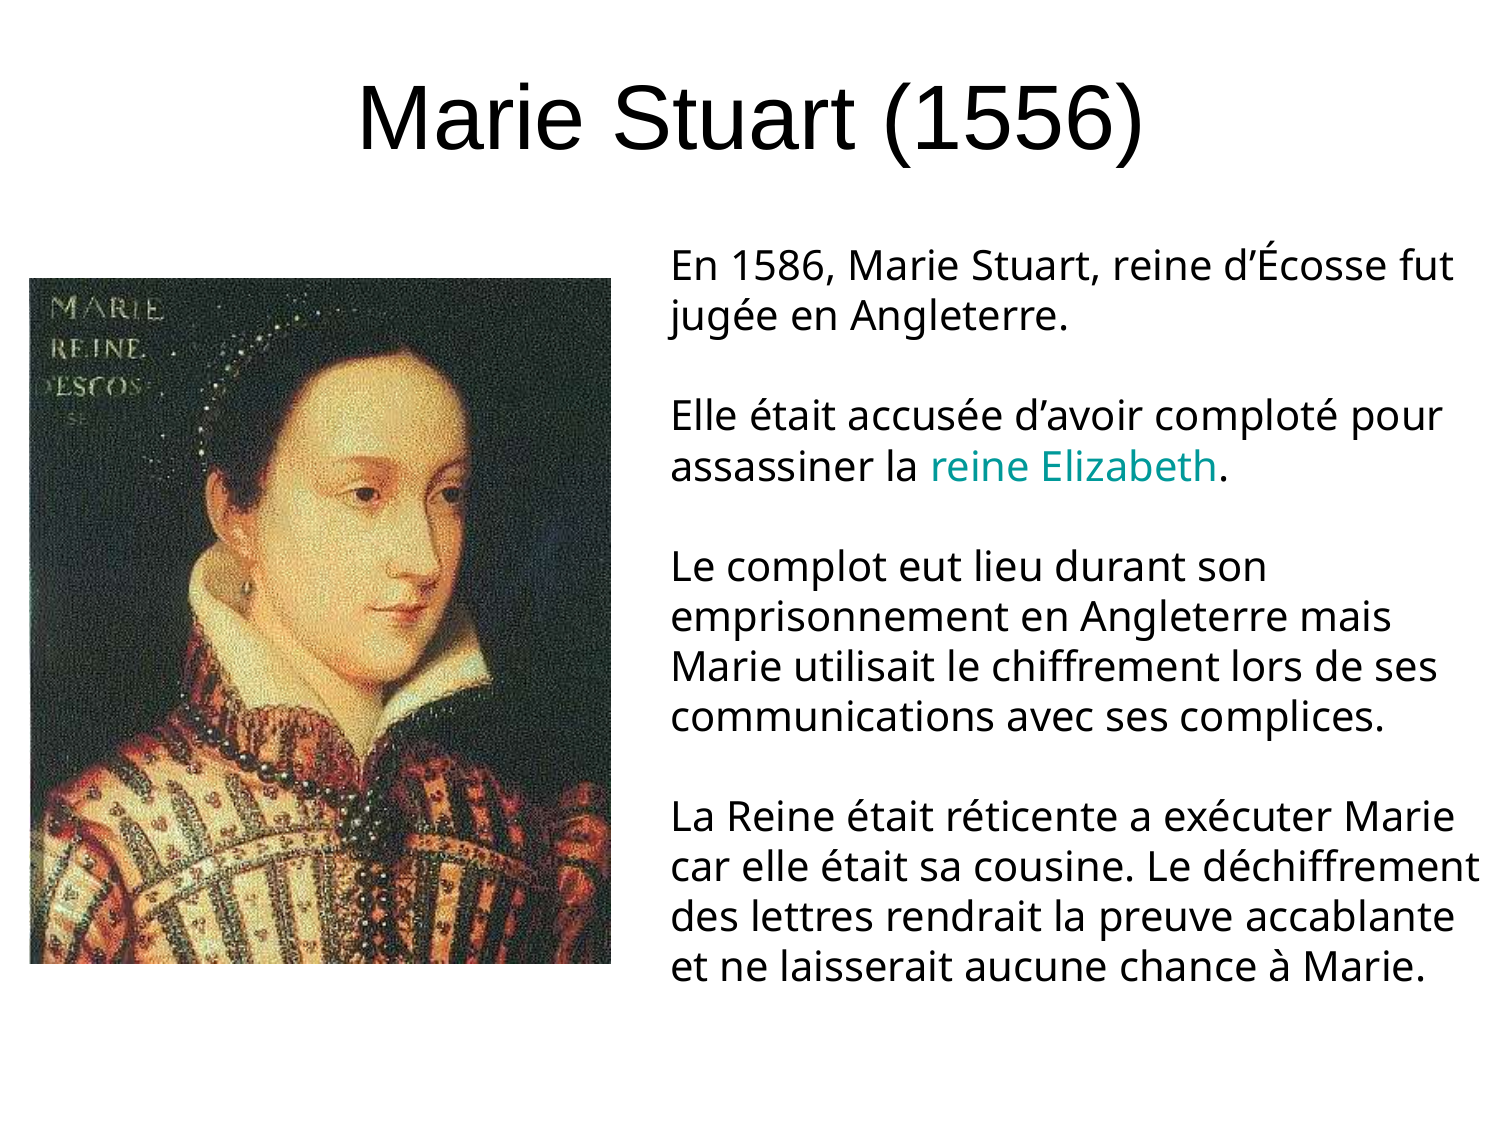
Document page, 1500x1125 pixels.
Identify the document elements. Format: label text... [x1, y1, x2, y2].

text_box Marie Stuart (1556) [76, 0, 1427, 225]
text_box En 1586, Marie Stuart, reine d’Écosse fut jugée en Angleterre. Elle était accusée d’avoir comploté pour assassiner la reine Elizabeth. Le complot eut lieu durant son emprisonnement en Angleterre mais Marie utilisait le chiffrement lors de ses communications avec ses complices. La Reine était réticente a exécuter Marie car elle était sa cousine. Le déchiffrement des lettres rendrait la preuve accablante et ne laisserait aucune chance à Marie. [655, 231, 1500, 997]
picture [29, 278, 611, 964]
